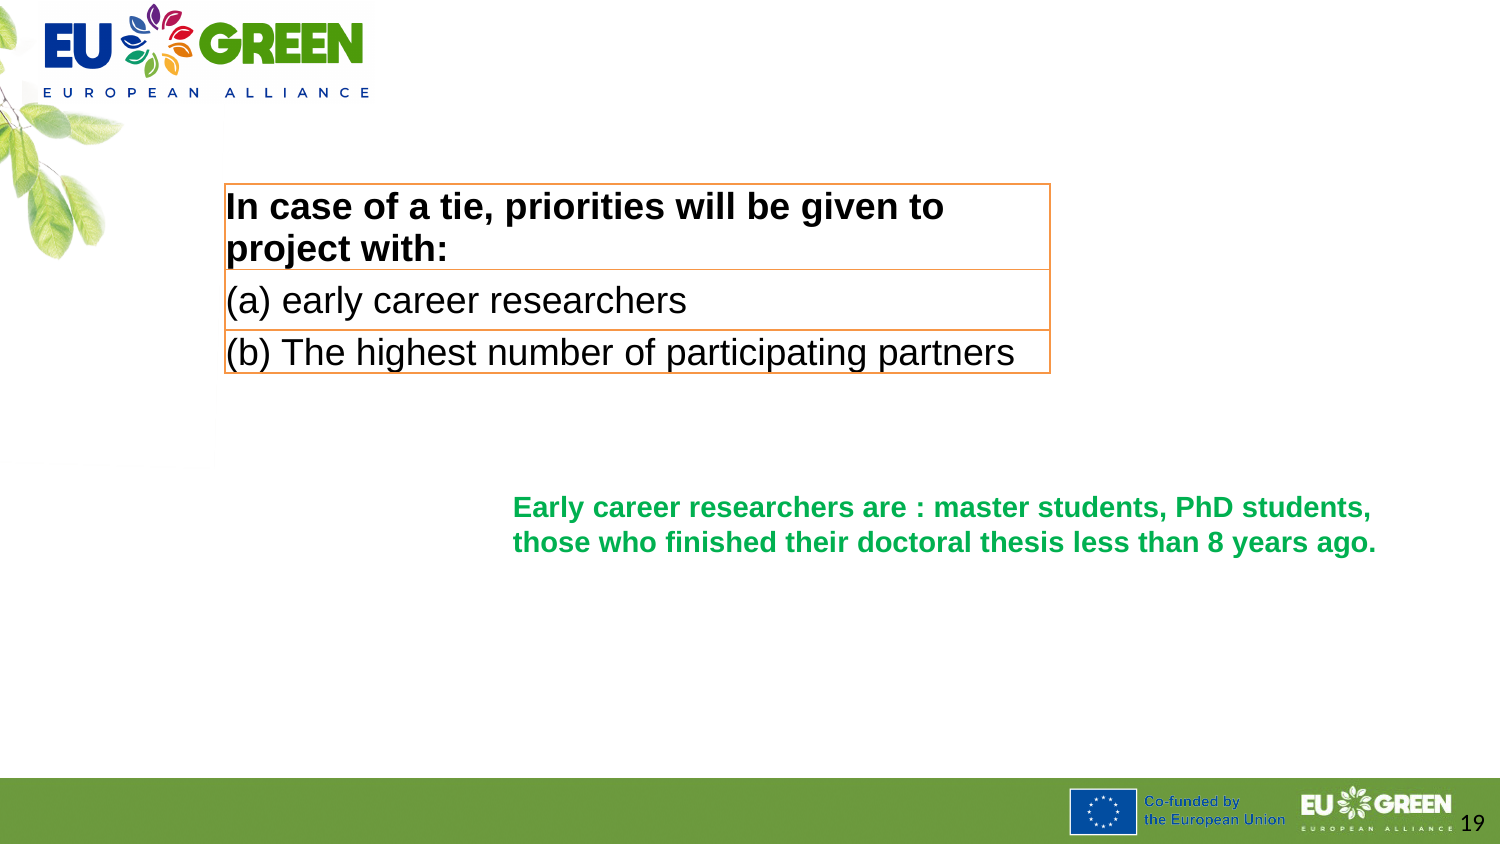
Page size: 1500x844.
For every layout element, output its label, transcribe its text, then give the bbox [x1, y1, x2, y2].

text_box Early career researchers are : master students, PhD students, those who finished their doctoral thesis less than 8 years ago. [498, 481, 1400, 601]
slide_number 19 [1149, 798, 1500, 844]
table_header In case of a tie, priorities will be given to project with: [226, 185, 1049, 269]
table_cell (a) early career researchers [226, 270, 1049, 329]
table_cell (b) The highest number of participating partners [226, 331, 1049, 372]
picture [0, 1, 1500, 844]
